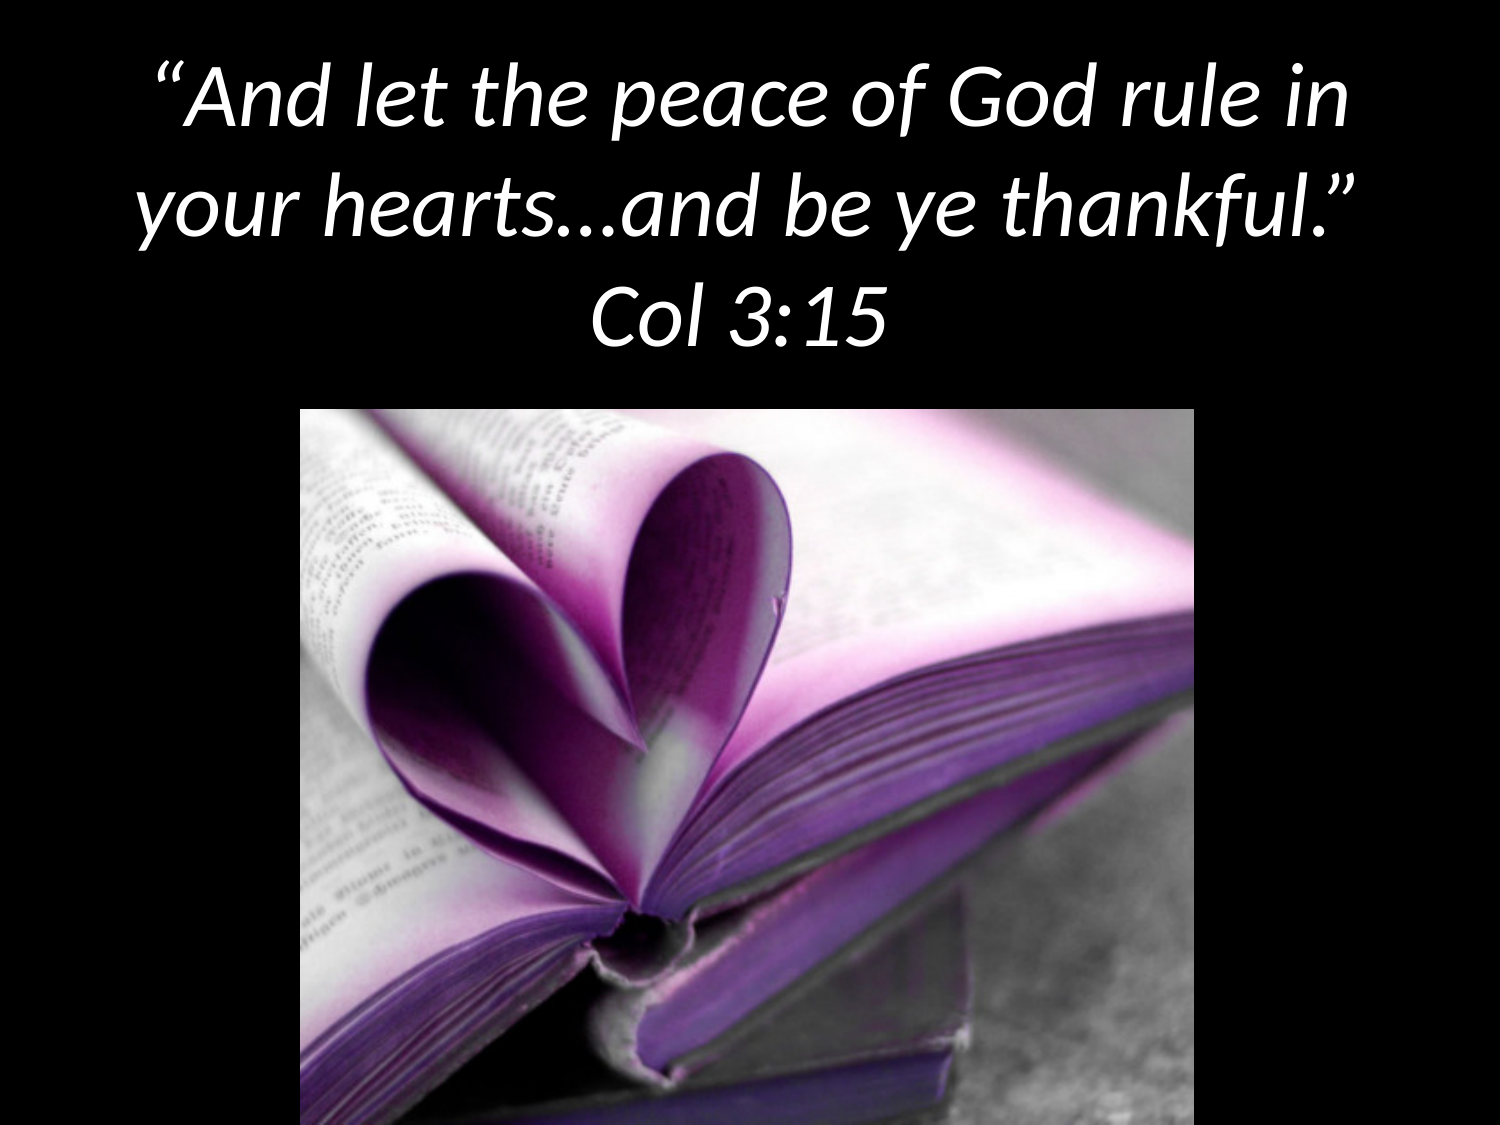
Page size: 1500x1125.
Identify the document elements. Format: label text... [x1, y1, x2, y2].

title “And let the peace of God rule in your hearts…and be ye thankful.” Col 3:15 [75, 0, 1425, 400]
picture [299, 409, 1194, 1125]
